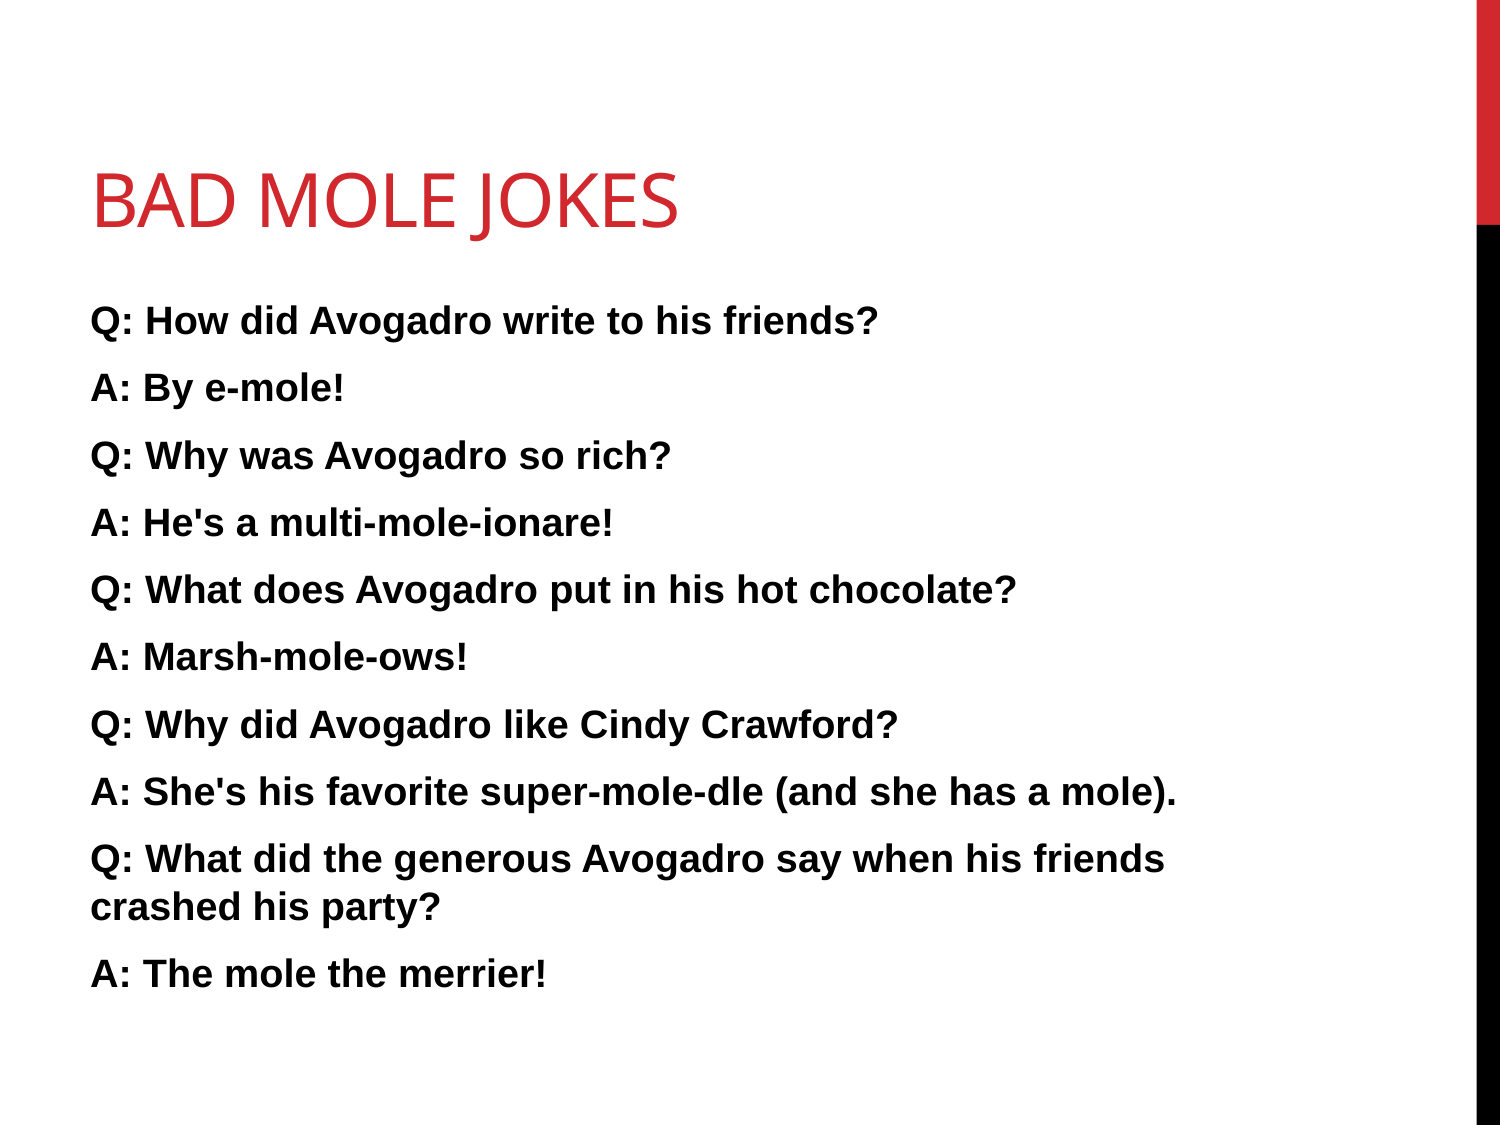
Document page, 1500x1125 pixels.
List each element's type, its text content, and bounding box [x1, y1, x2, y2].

list Q: How did Avogadro write to his friends? A: By e-mole! Q: Why was Avogadro so rich? A: He's a multi-mole-ionare! Q: What does Avogadro put in his hot chocolate? A: Marsh-mole-ows! Q: Why did Avogadro like Cindy Crawford? A: She's his favorite super-mole-dle (and she has a mole). Q: What did the generous Avogadro say when his friends crashed his party? A: The mole the merrier! [75, 287, 1325, 1005]
title bad mole jokes [75, 25, 1025, 250]
